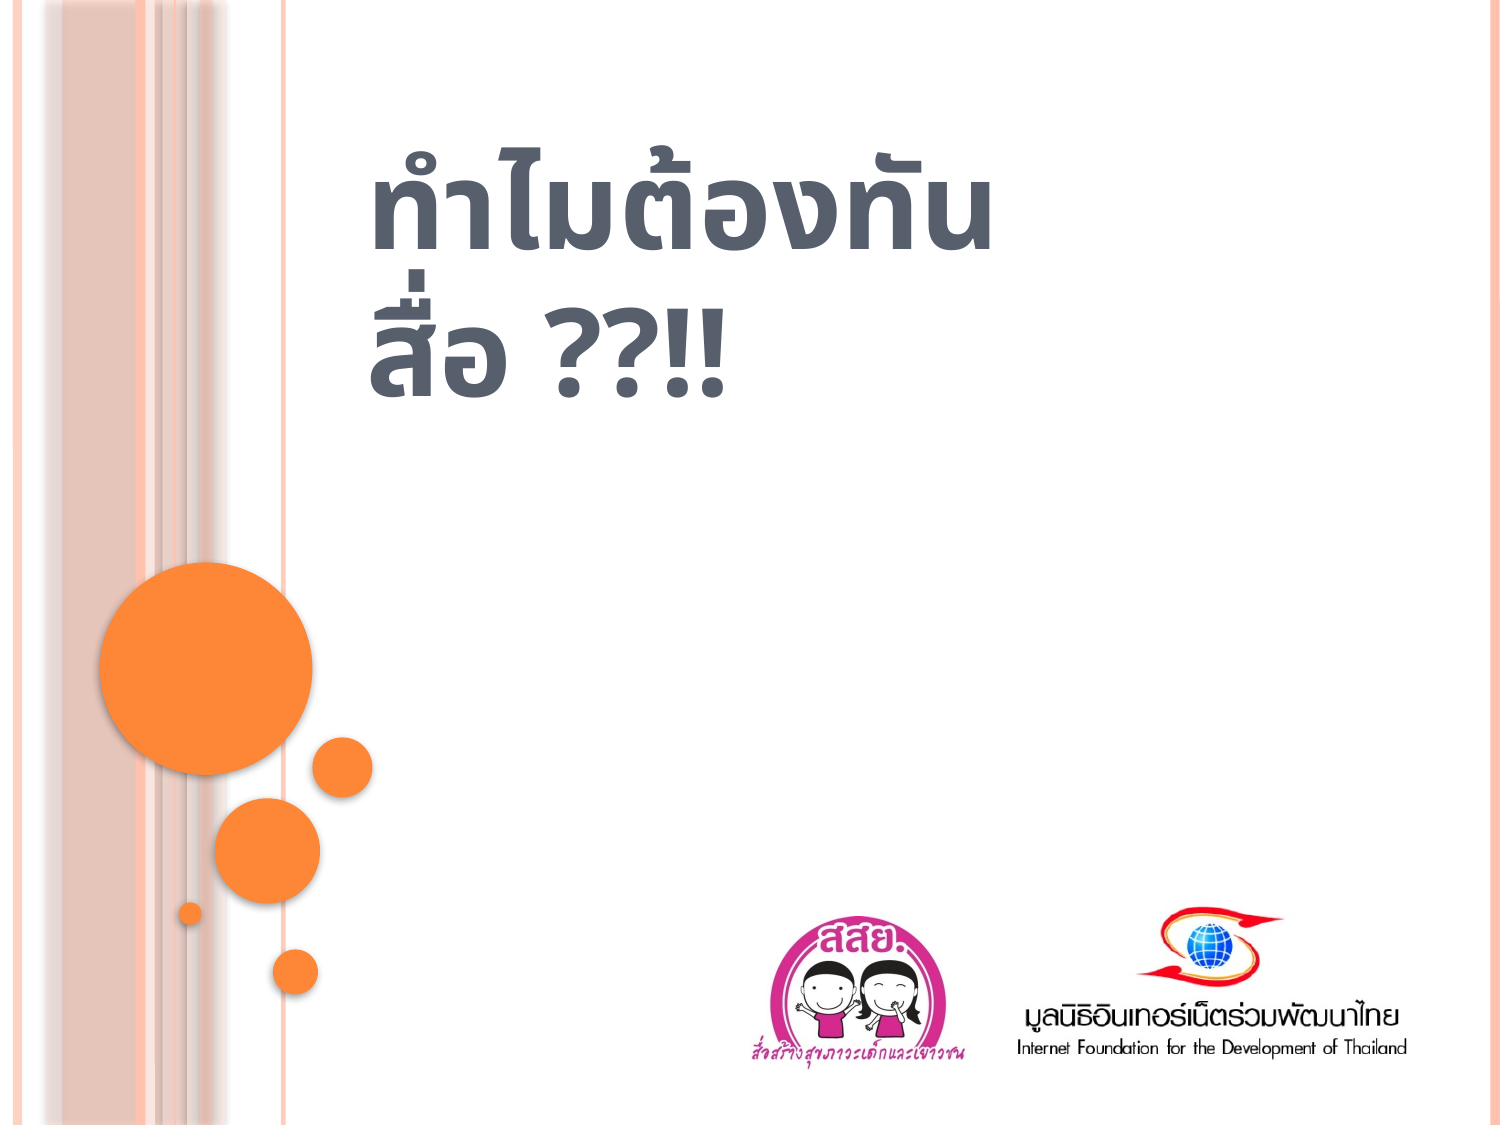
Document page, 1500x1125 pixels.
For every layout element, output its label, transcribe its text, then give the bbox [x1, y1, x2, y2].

picture [749, 916, 966, 1071]
title ทำไมต้องทันสื่อ ??!! [351, 117, 1364, 428]
picture [1009, 892, 1421, 1075]
